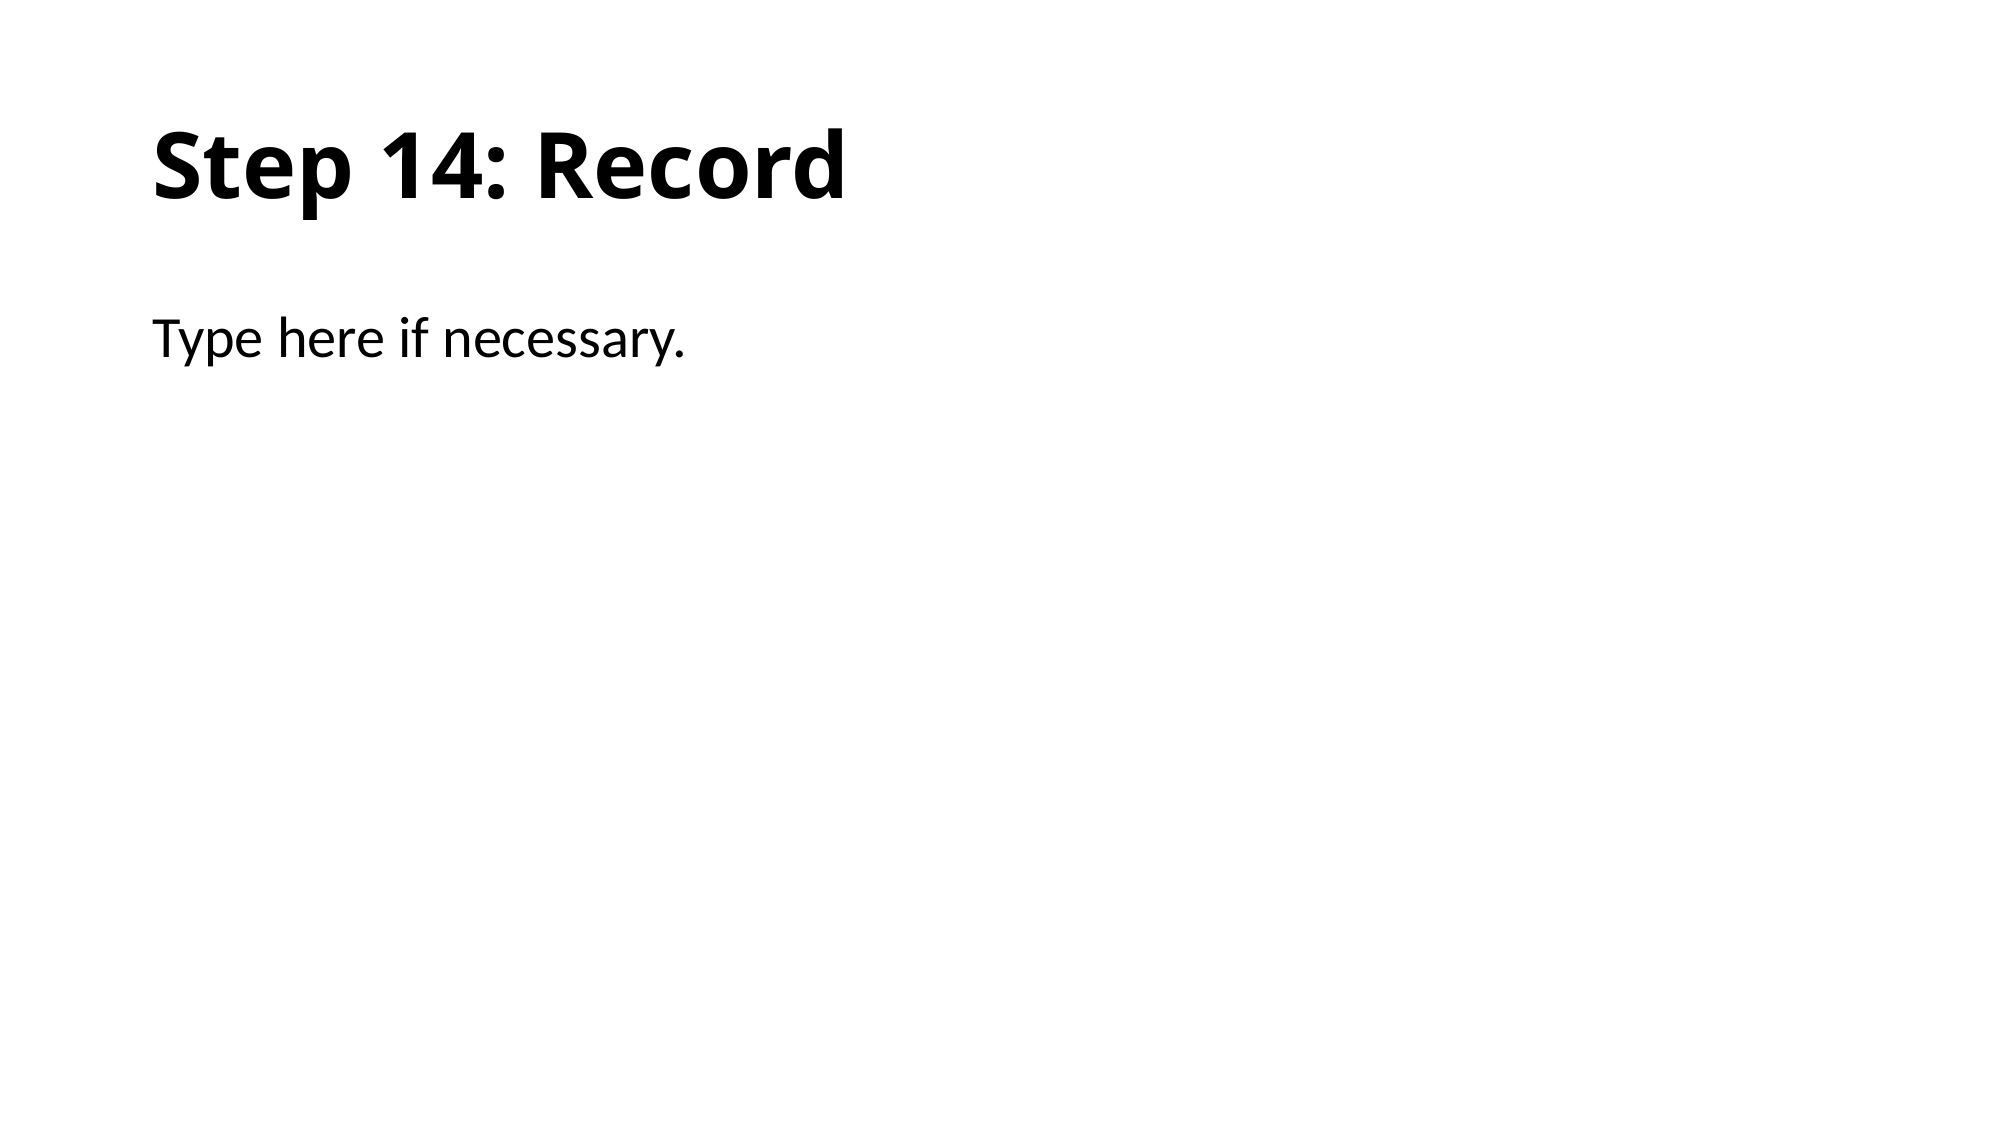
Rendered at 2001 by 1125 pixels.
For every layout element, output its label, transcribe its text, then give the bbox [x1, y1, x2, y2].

title Step 14: Record [137, 59, 1863, 278]
list Type here if necessary. [137, 299, 1863, 1014]
